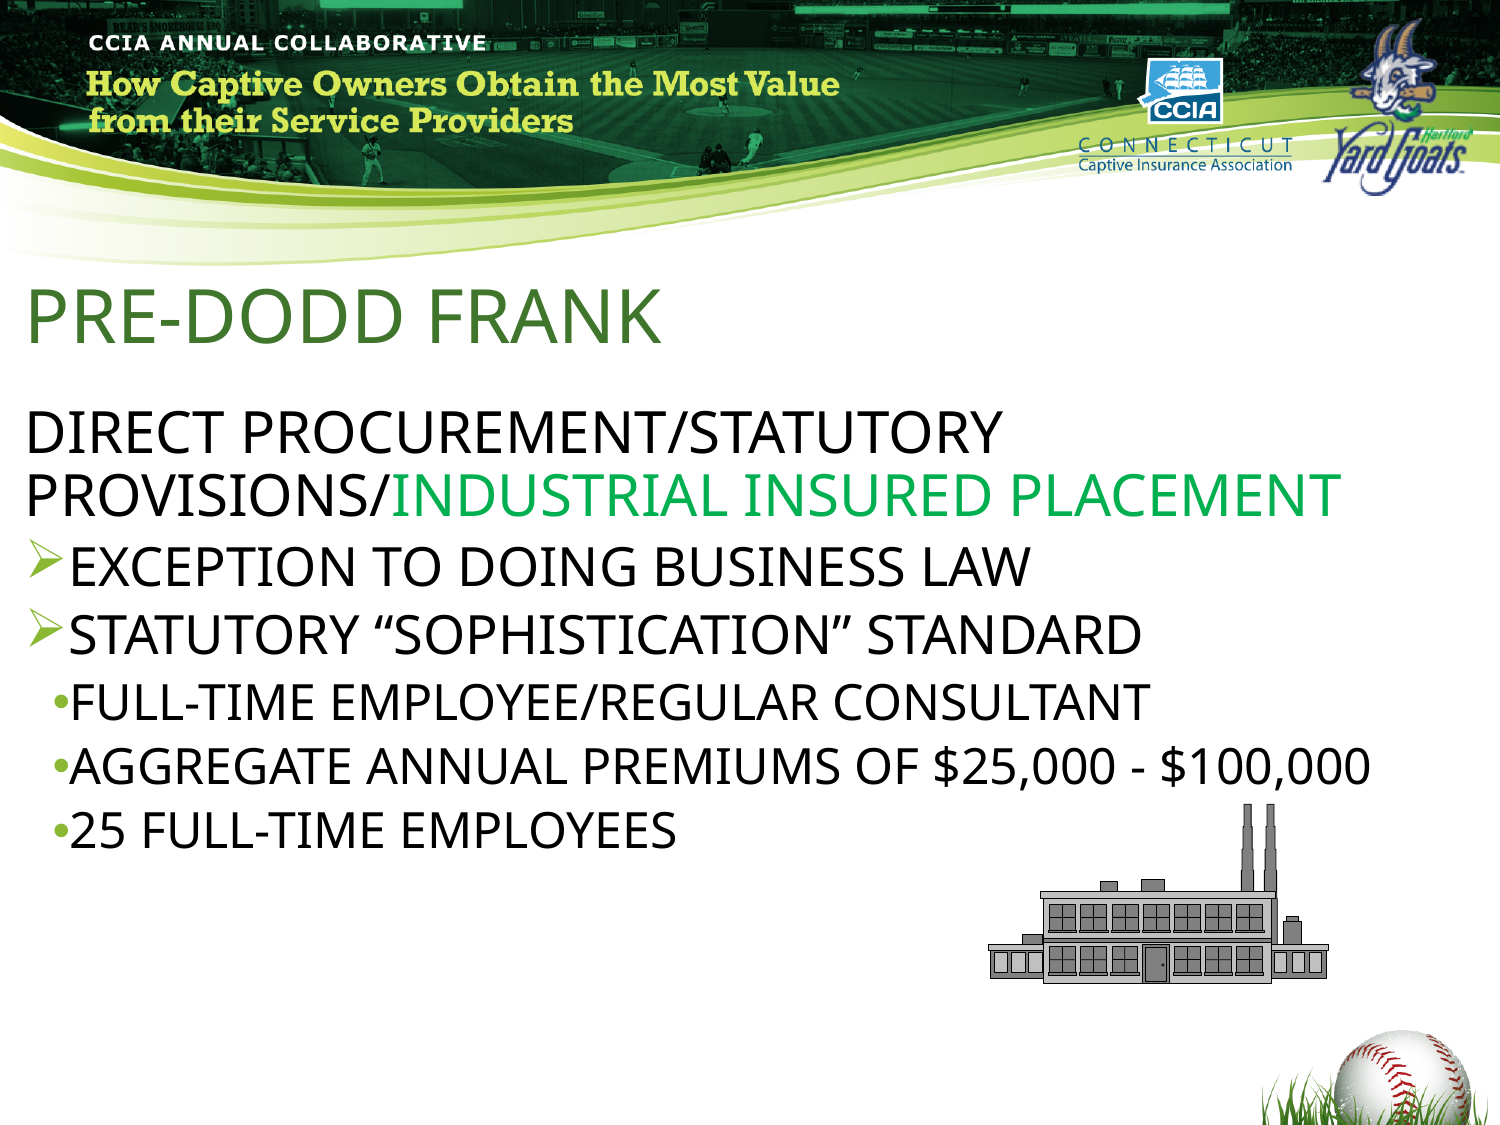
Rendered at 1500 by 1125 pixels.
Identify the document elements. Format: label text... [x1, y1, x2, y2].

picture [0, 0, 1500, 1125]
list DIRECT PROCUREMENT/STATUTORY PROVISIONS/INDUSTRIAL INSURED PLACEMENT EXCEPTION TO DOING BUSINESS LAW STATUTORY “SOPHISTICATION” STANDARD FULL-TIME EMPLOYEE/REGULAR CONSULTANT AGGREGATE ANNUAL PREMIUMS OF $25,000 - $100,000 25 FULL-TIME EMPLOYEES [24, 403, 1488, 1019]
title PRE-DODD FRANK [24, 278, 1475, 360]
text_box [987, 802, 1330, 985]
